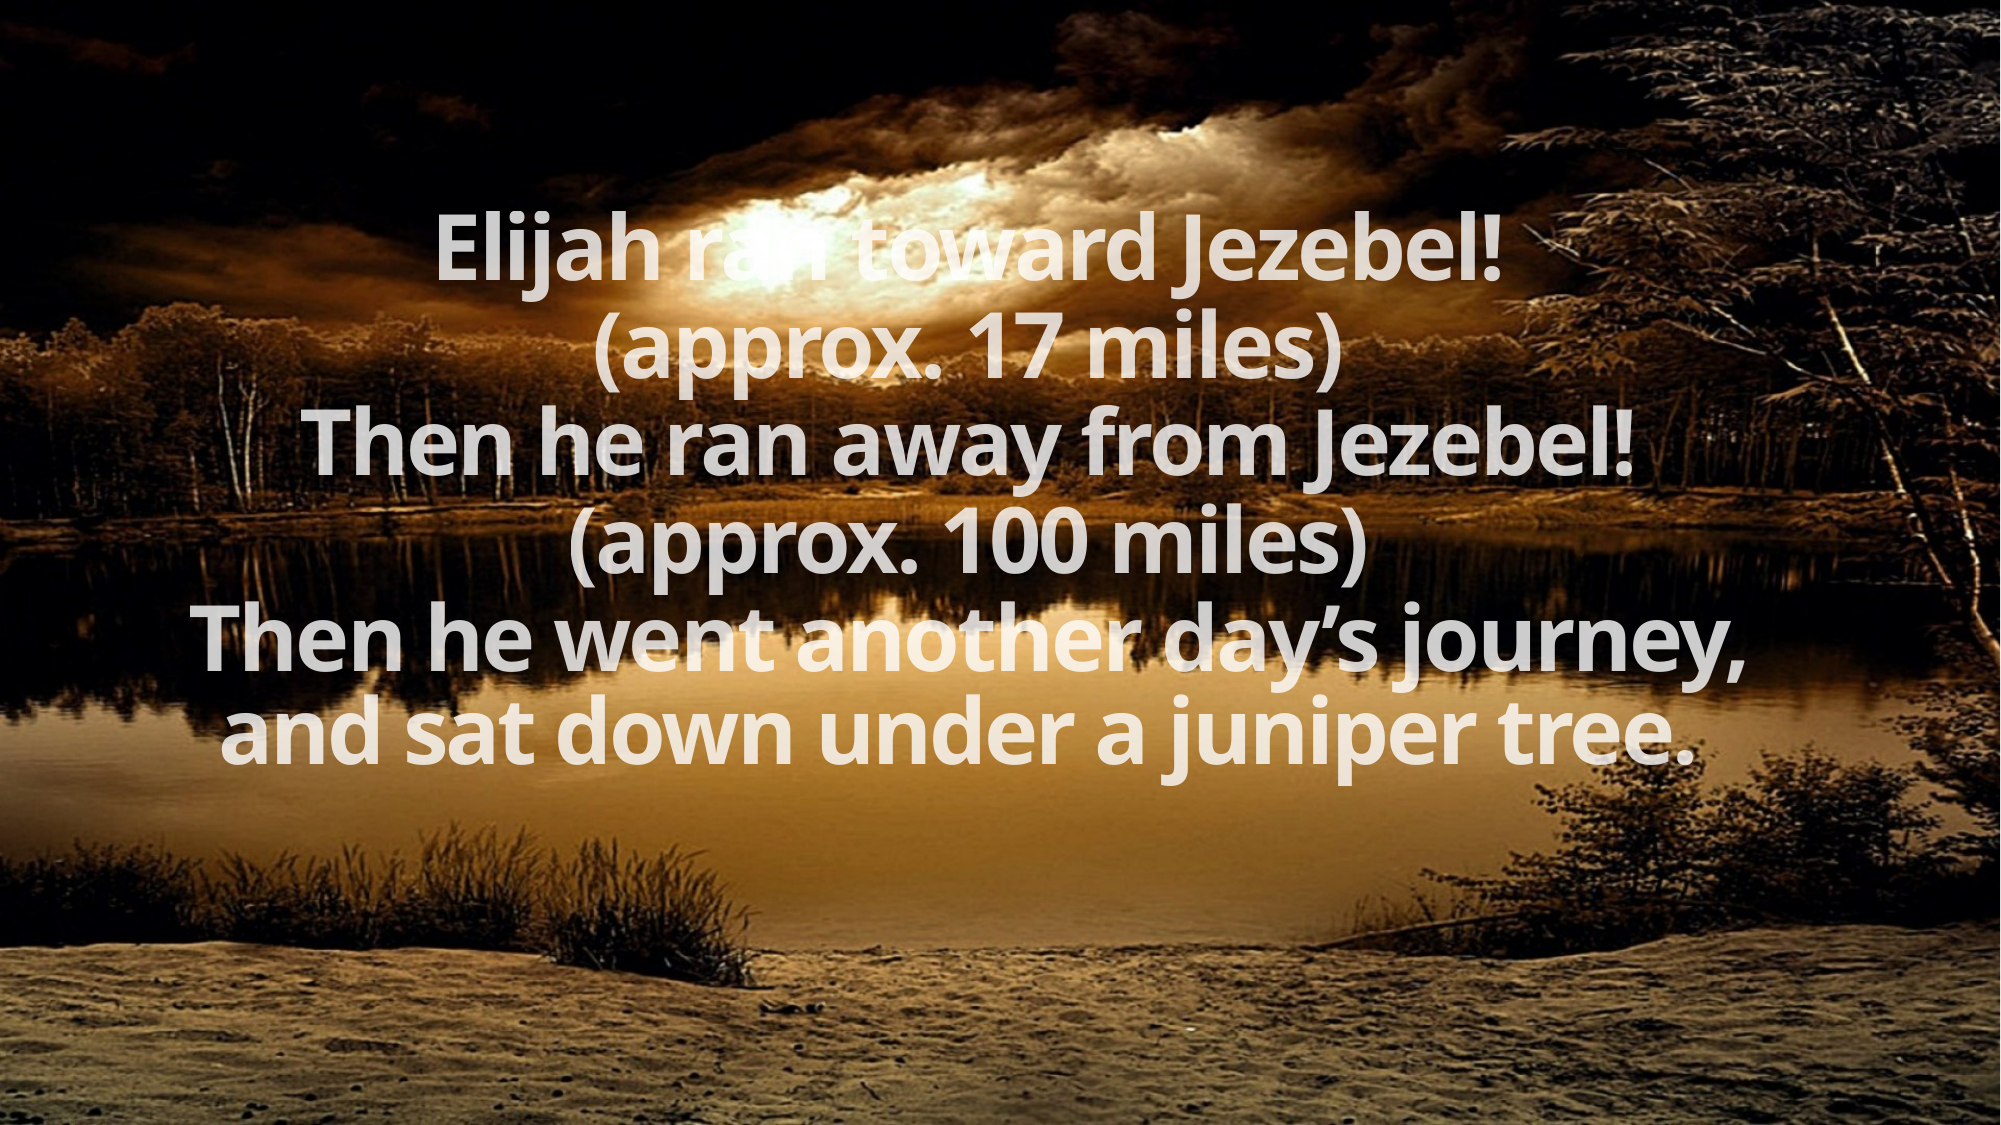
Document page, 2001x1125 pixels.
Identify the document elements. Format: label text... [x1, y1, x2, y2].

text_box Elijah ran toward Jezebel! (approx. 17 miles) Then he ran away from Jezebel! (approx. 100 miles) Then he went another day’s journey, and sat down under a juniper tree. [131, 198, 1806, 791]
picture [0, 0, 2001, 1125]
